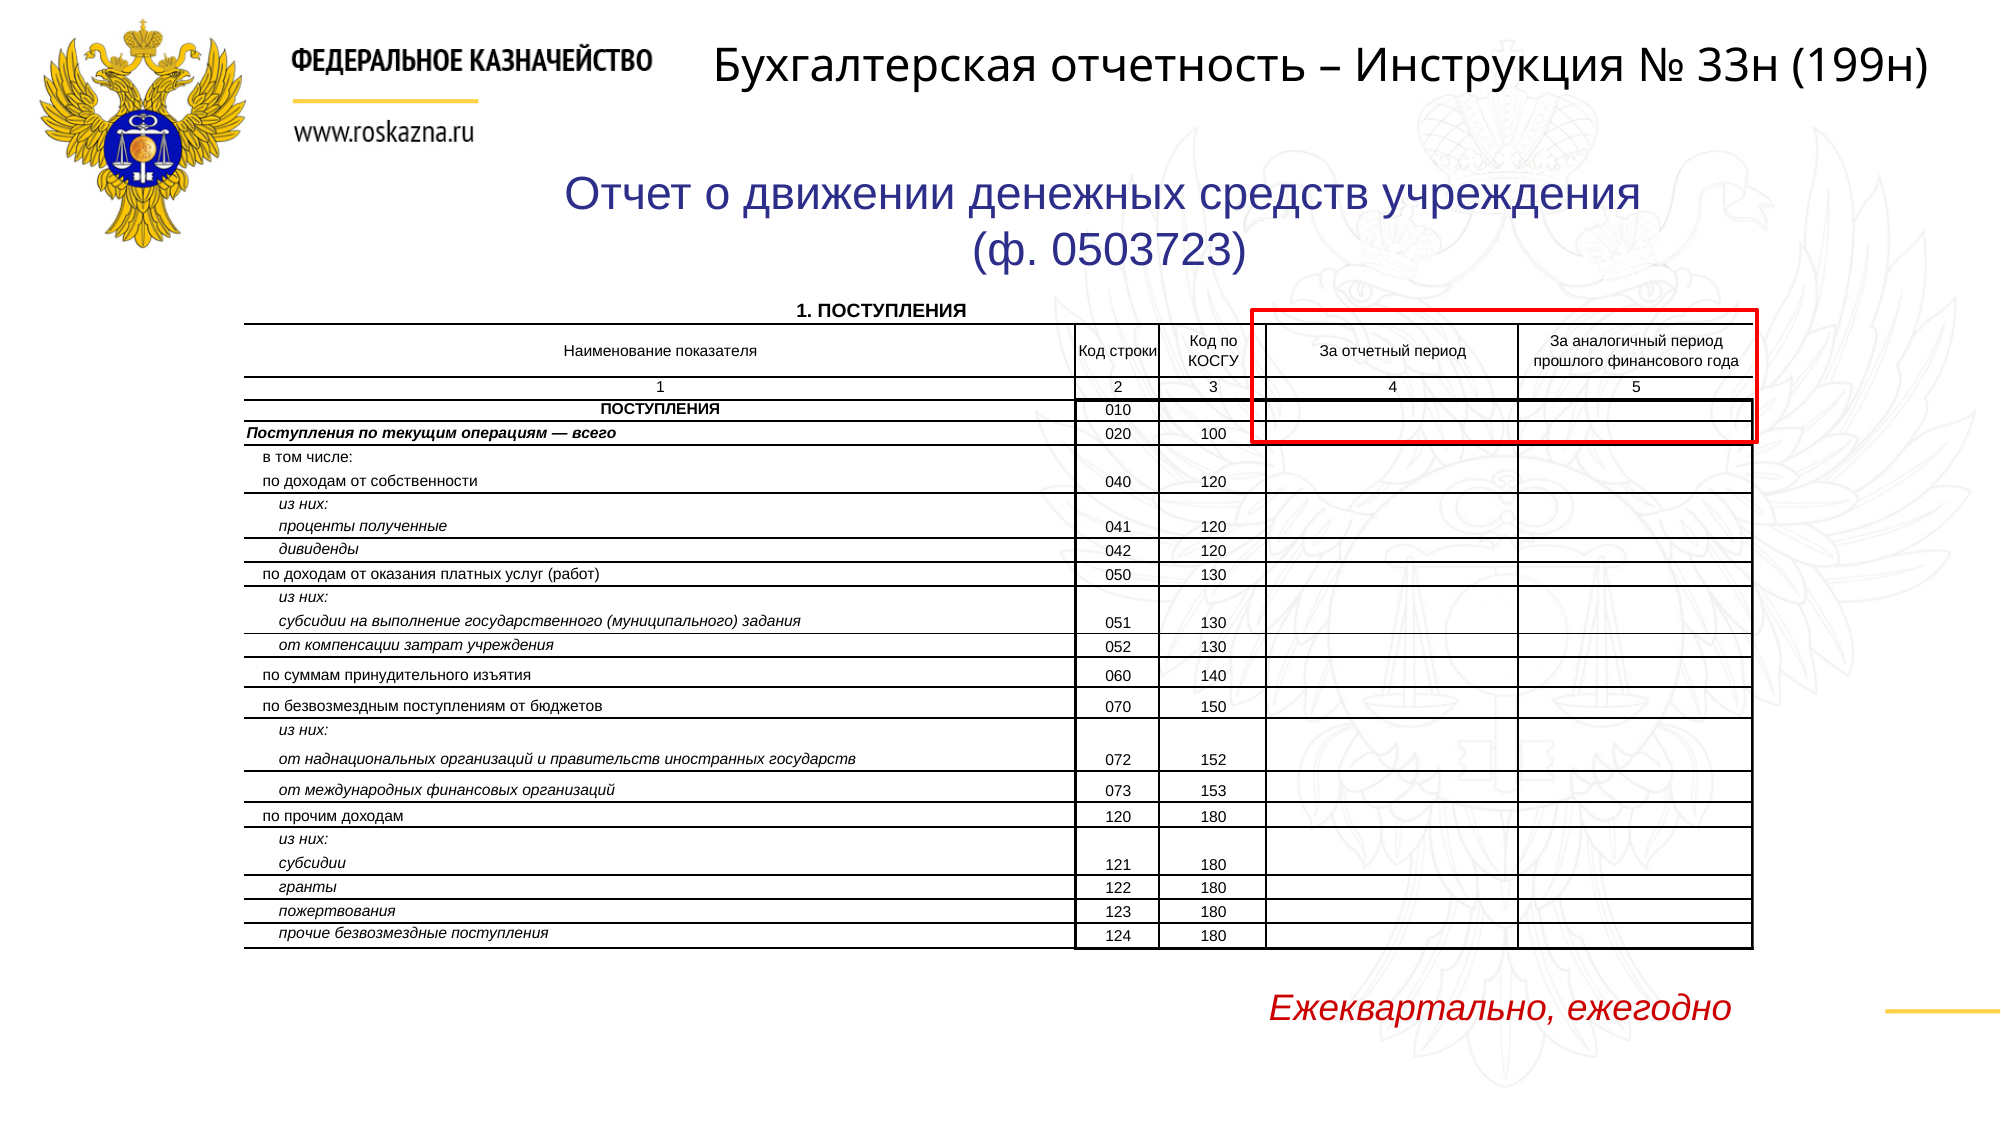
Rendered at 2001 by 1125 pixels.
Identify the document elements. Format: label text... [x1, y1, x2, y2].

text_box [1754, 309, 1758, 442]
text_box Отчет о движении денежных средств учреждения (ф. 0503723) [538, 156, 1681, 282]
picture [0, 0, 2001, 1125]
title Бухгалтерская отчетность – Инструкция № 33н (199н) [697, 6, 1985, 130]
text_box Ежеквартально, ежегодно [1254, 976, 1748, 1036]
